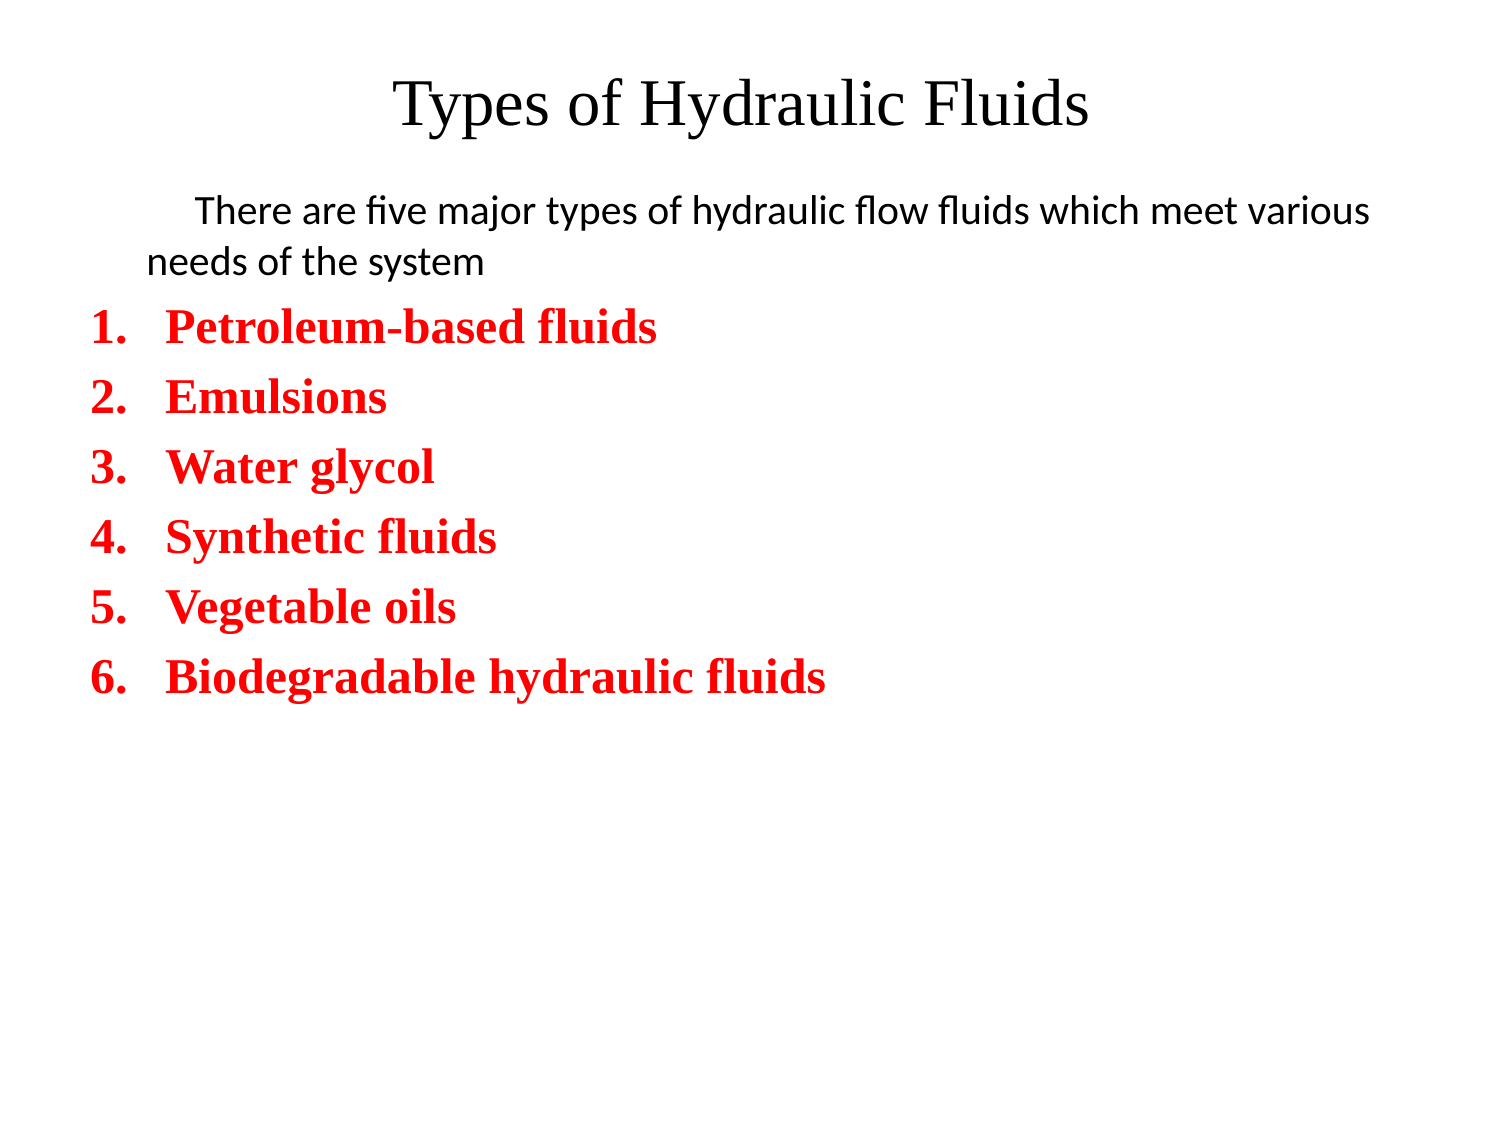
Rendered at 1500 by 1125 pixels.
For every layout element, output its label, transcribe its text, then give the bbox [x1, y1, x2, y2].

list There are five major types of hydraulic flow fluids which meet various needs of the system Petroleum-based fluids Emulsions Water glycol Synthetic fluids Vegetable oils Biodegradable hydraulic fluids [75, 175, 1425, 1079]
title Types of Hydraulic Fluids [75, 45, 1425, 153]
